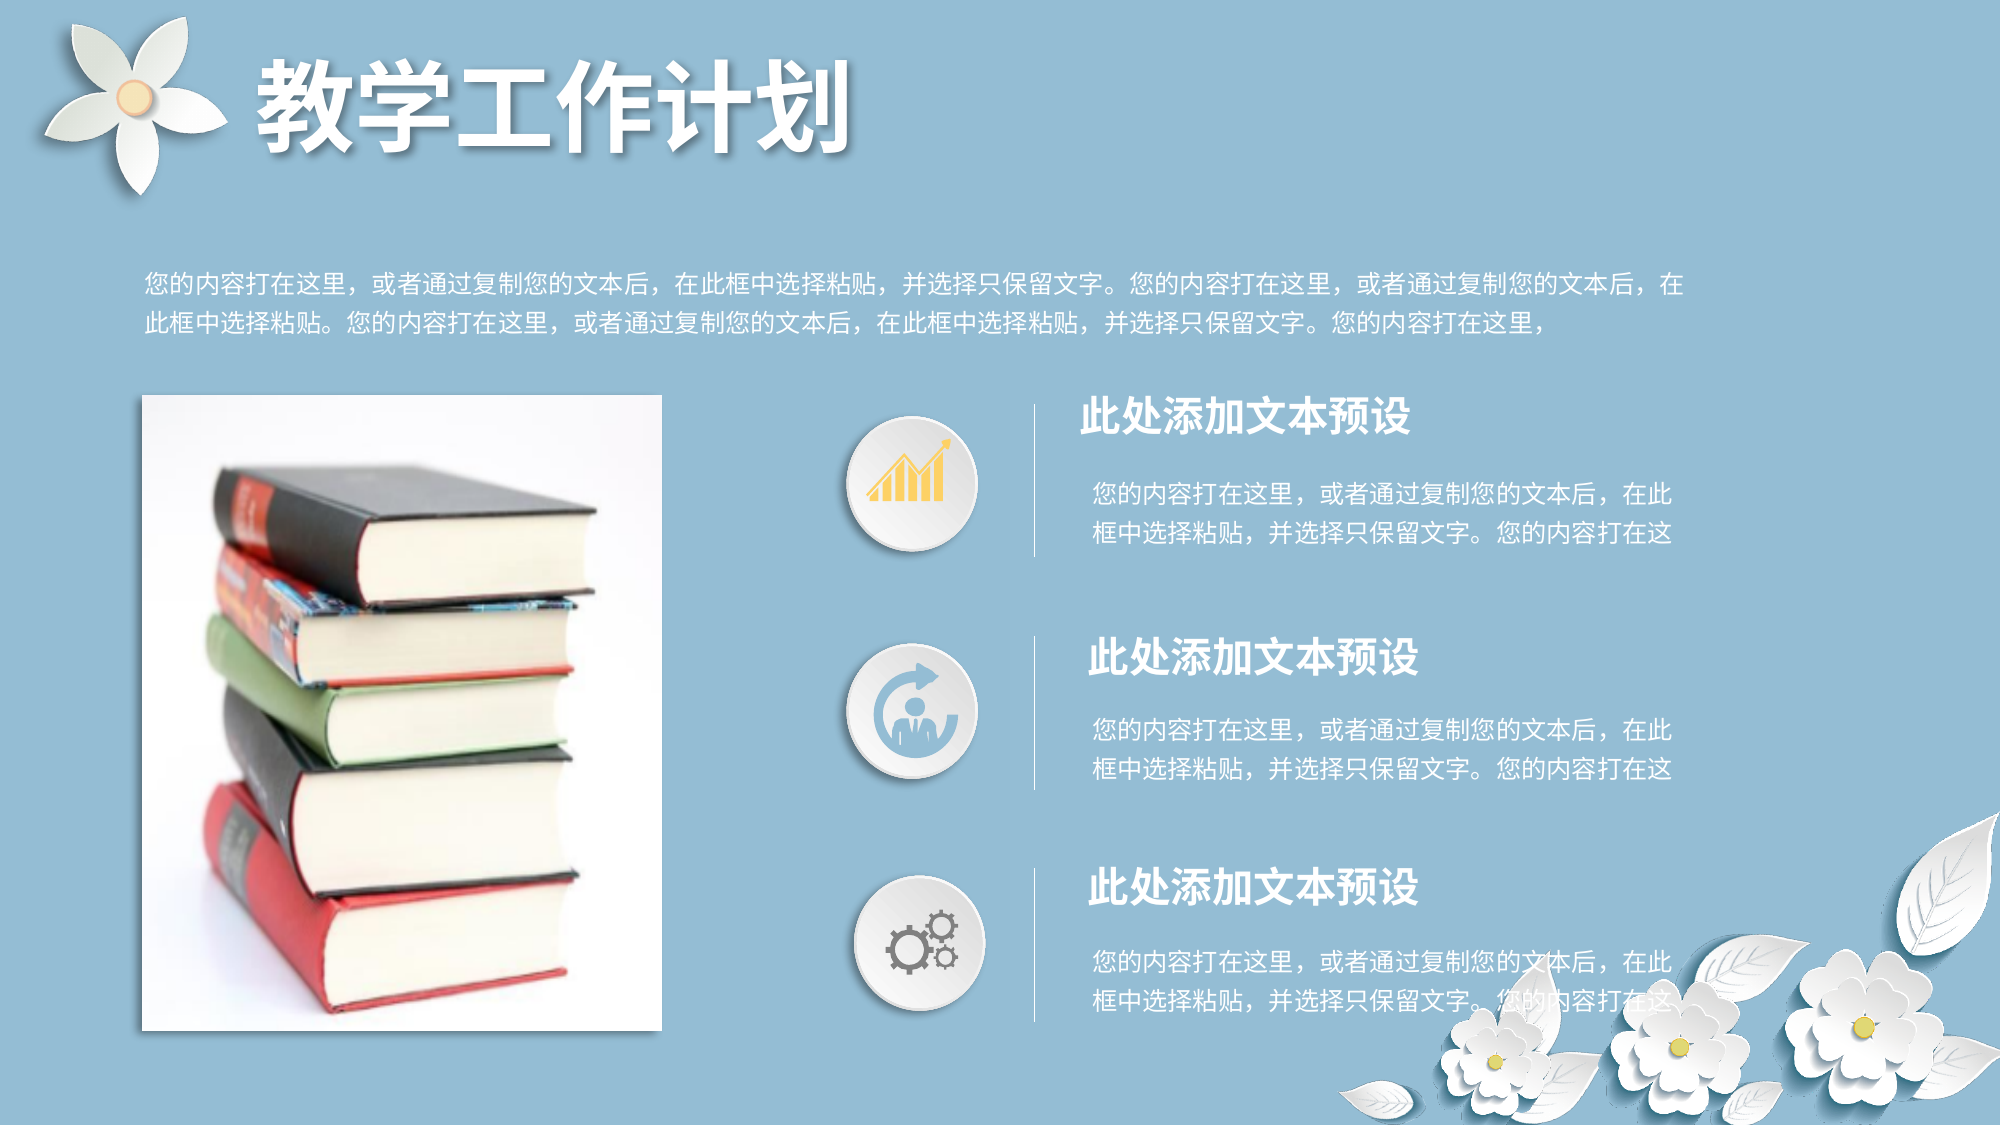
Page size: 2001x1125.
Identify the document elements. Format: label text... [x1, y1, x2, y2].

text_box 教学工作计划 [240, 36, 871, 172]
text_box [854, 875, 986, 1011]
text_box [1073, 623, 1683, 799]
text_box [1073, 853, 1683, 1031]
picture [142, 395, 662, 1031]
text_box 您的内容打在这里，或者通过复制您的文本后，在此框中选择粘贴，并选择只保留文字。您的内容打在这里，或者通过复制您的文本后，在此框中选择粘贴。您的内容打在这里，或者通过复制您的文本后，在此框中选择粘贴，并选择只保留文字。您的内容打在这里， [136, 255, 1695, 343]
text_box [846, 643, 978, 779]
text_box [1065, 382, 1683, 563]
text_box [0, 0, 2000, 1125]
picture [26, 0, 237, 210]
picture [1338, 1089, 1345, 1107]
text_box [1345, 811, 2000, 1125]
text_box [846, 416, 978, 552]
